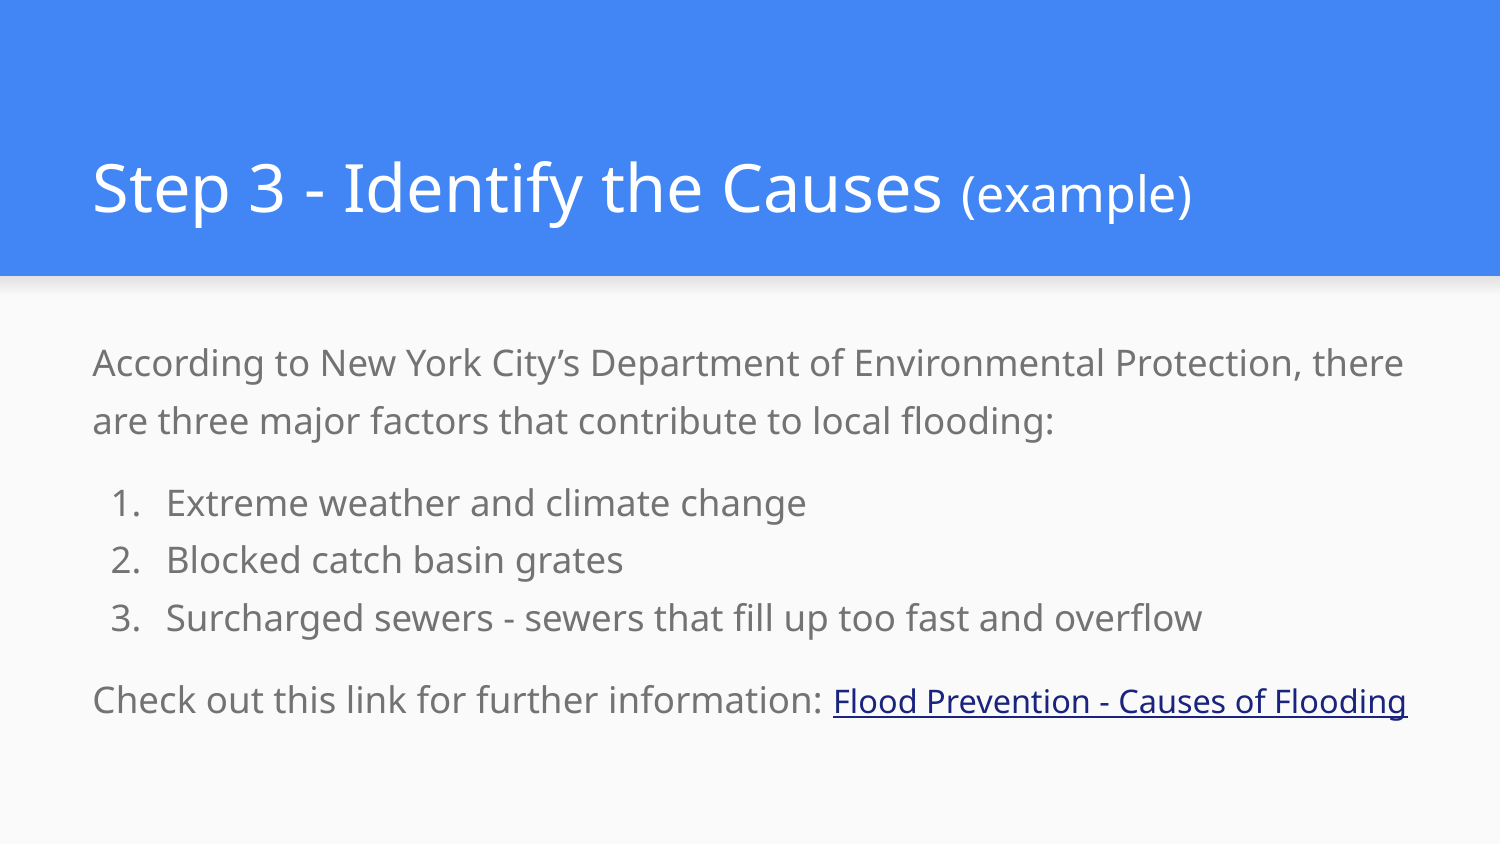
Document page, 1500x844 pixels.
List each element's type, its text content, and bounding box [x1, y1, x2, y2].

title Step 3 - Identify the Causes (example) [77, 121, 1427, 248]
list According to New York City’s Department of Environmental Protection, there are three major factors that contribute to local flooding: Extreme weather and climate change Blocked catch basin grates Surcharged sewers - sewers that fill up too fast and overflow Check out this link for further information: Flood Prevention - Causes of Flooding [77, 314, 1427, 760]
